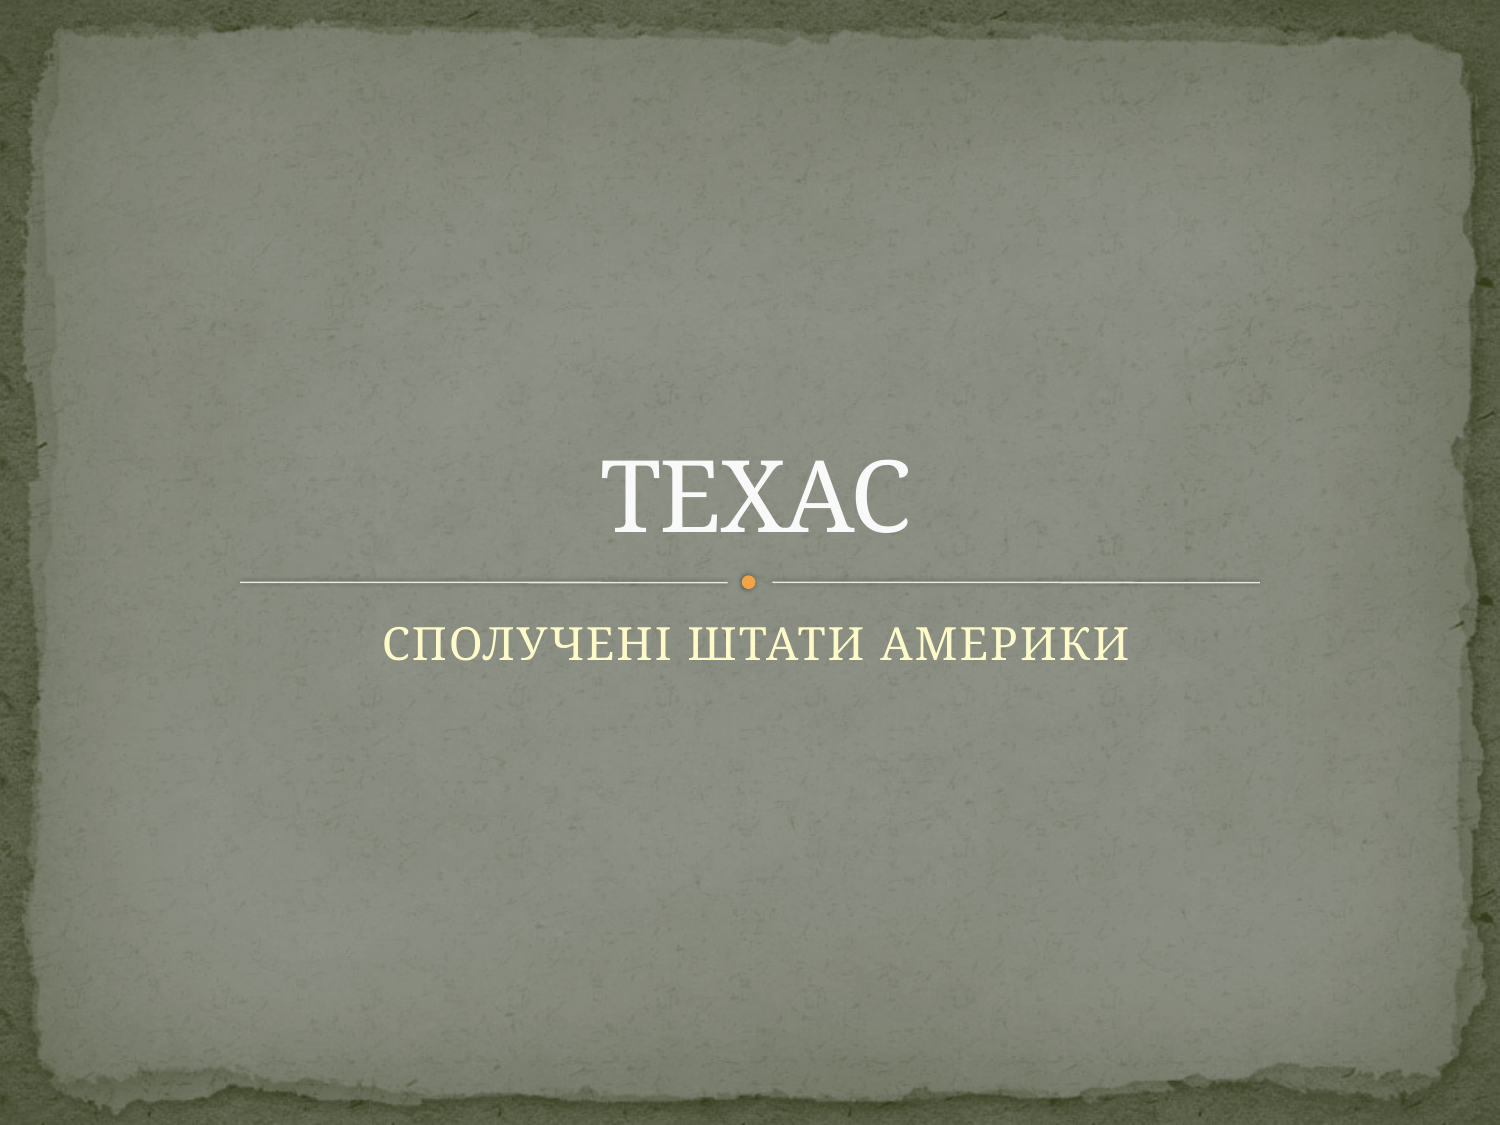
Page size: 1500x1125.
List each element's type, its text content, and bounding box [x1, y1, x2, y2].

title ТЕХАС [74, 235, 1438, 561]
subtitle СПОЛУЧЕНІ ШТАТИ АМЕРИКИ [75, 606, 1438, 795]
